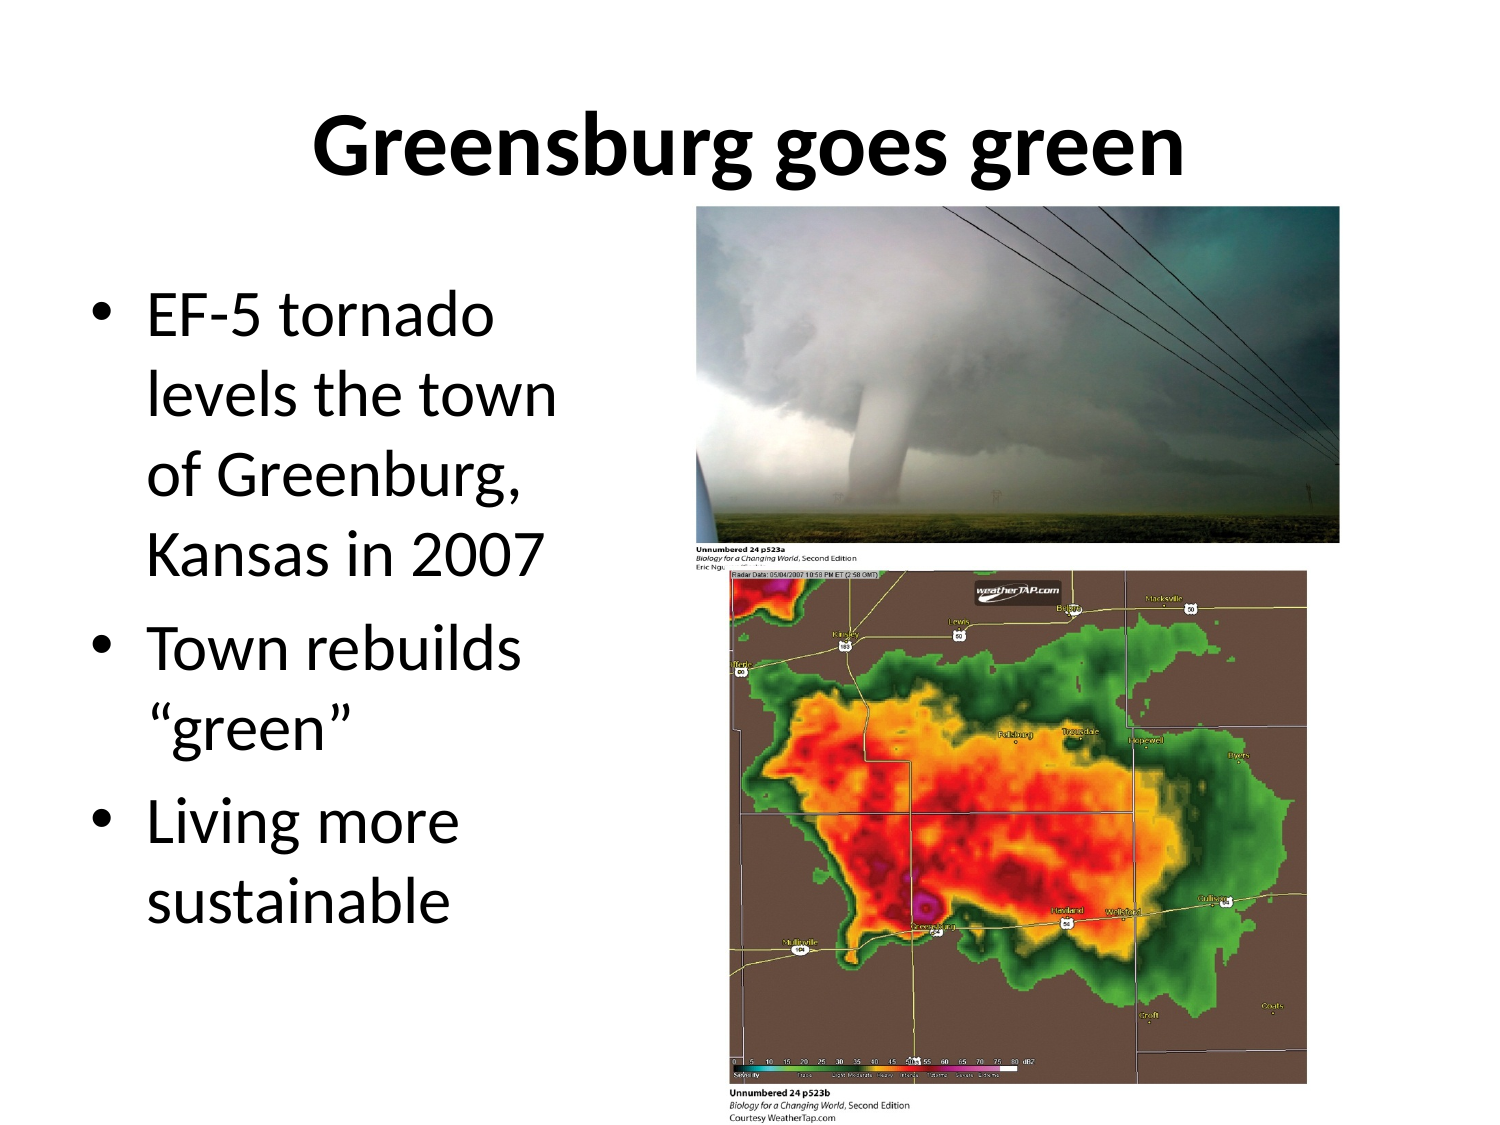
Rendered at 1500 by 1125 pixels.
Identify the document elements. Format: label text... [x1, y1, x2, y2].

list EF-5 tornado levels the town of Greenburg, Kansas in 2007 Town rebuilds “green” Living more sustainable [75, 262, 638, 1050]
title Greensburg goes green [75, 45, 1425, 233]
picture [692, 203, 1343, 1125]
